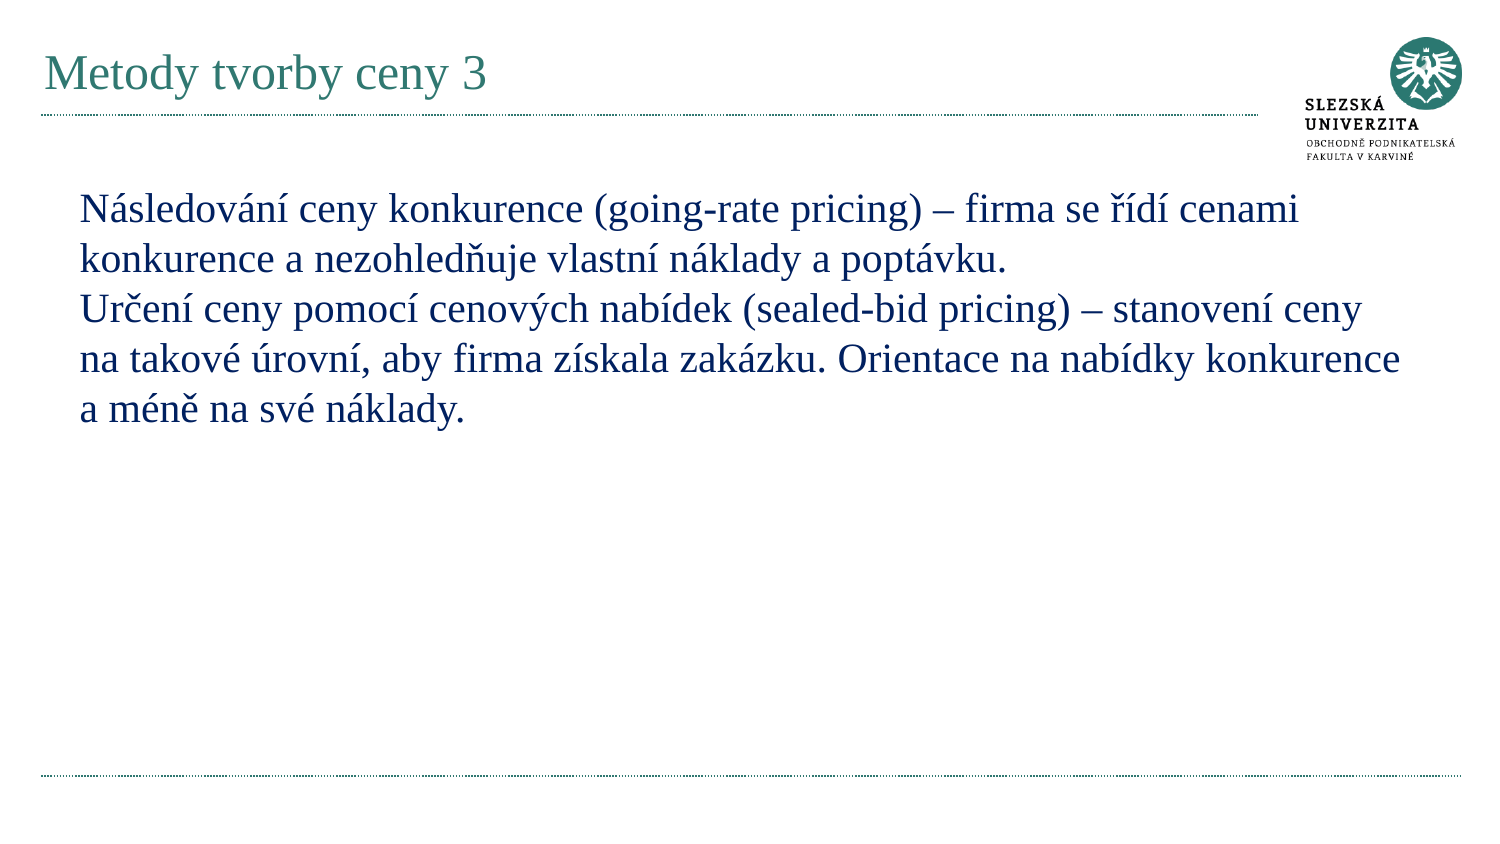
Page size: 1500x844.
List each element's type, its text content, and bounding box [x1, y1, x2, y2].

list Následování ceny konkurence (going-rate pricing) – firma se řídí cenami konkurence a nezohledňuje vlastní náklady a poptávku. Určení ceny pomocí cenových nabídek (sealed-bid pricing) – stanovení ceny na takové úrovní, aby firma získala zakázku. Orientace na nabídky konkurence a méně na své náklady. [64, 173, 1424, 635]
picture [1305, 37, 1462, 160]
title Metody tvorby ceny 3 [29, 32, 1270, 116]
